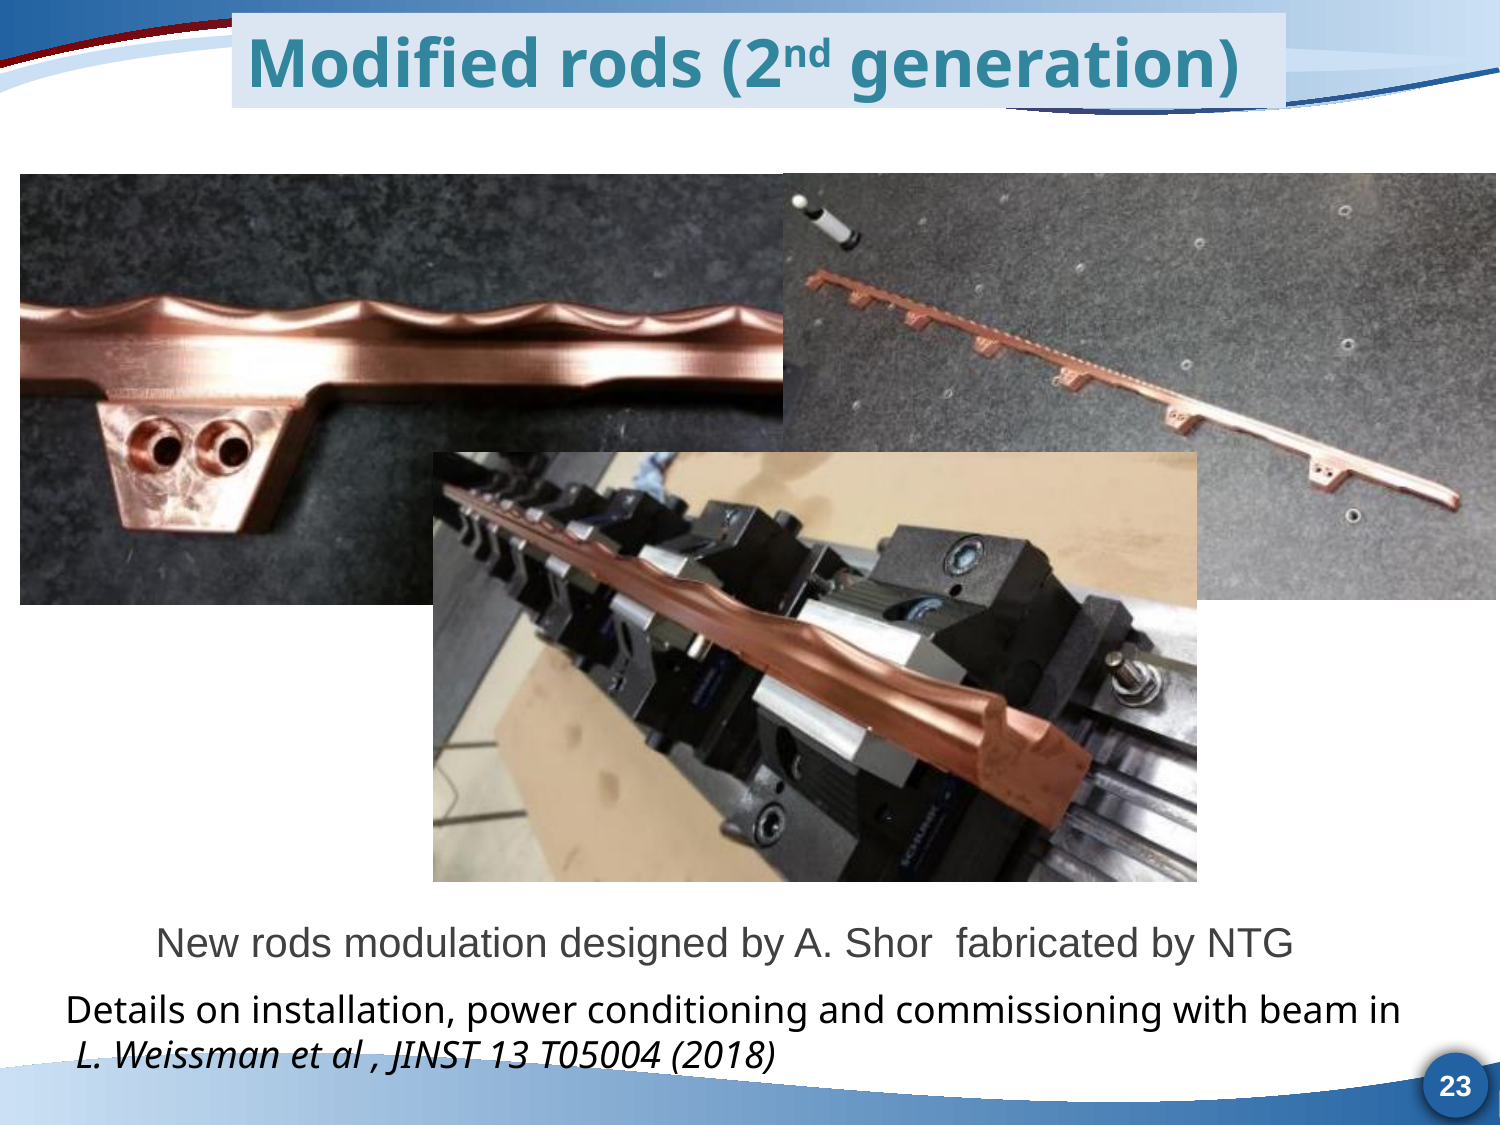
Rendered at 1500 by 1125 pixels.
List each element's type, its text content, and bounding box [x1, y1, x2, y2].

picture [19, 173, 1496, 882]
list New rods modulation designed by A. Shor fabricated by NTG [140, 917, 1321, 979]
text_box Details on installation, power conditioning and commissioning with beam in L. Weissman et al , JINST 13 T05004 (2018) [50, 979, 1418, 1084]
title Modified rods (2nd generation) [231, 12, 1287, 109]
